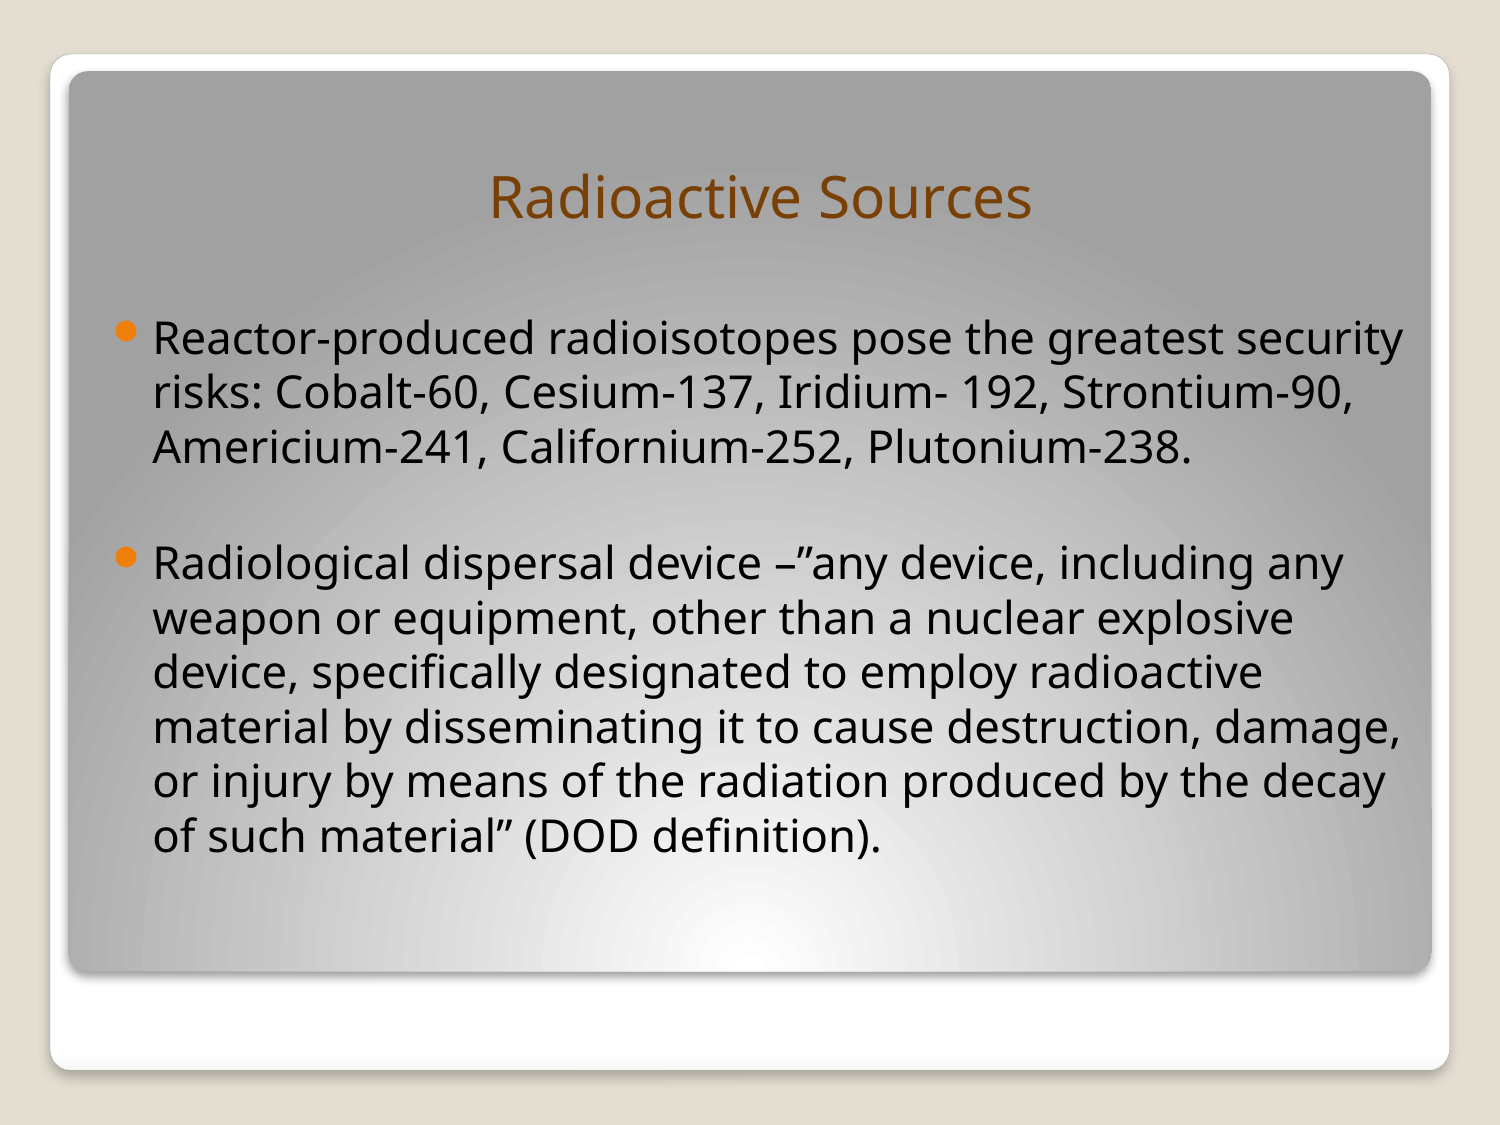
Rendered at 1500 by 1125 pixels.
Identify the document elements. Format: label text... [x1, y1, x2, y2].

list Radioactive Sources Reactor-produced radioisotopes pose the greatest security risks: Cobalt-60, Cesium-137, Iridium- 192, Strontium-90, Americium-241, Californium-252, Plutonium-238. Radiological dispersal device –”any device, including any weapon or equipment, other than a nuclear explosive device, specifically designated to employ radioactive material by disseminating it to cause destruction, damage, or injury by means of the radiation produced by the decay of such material” (DOD definition). [82, 86, 1425, 925]
